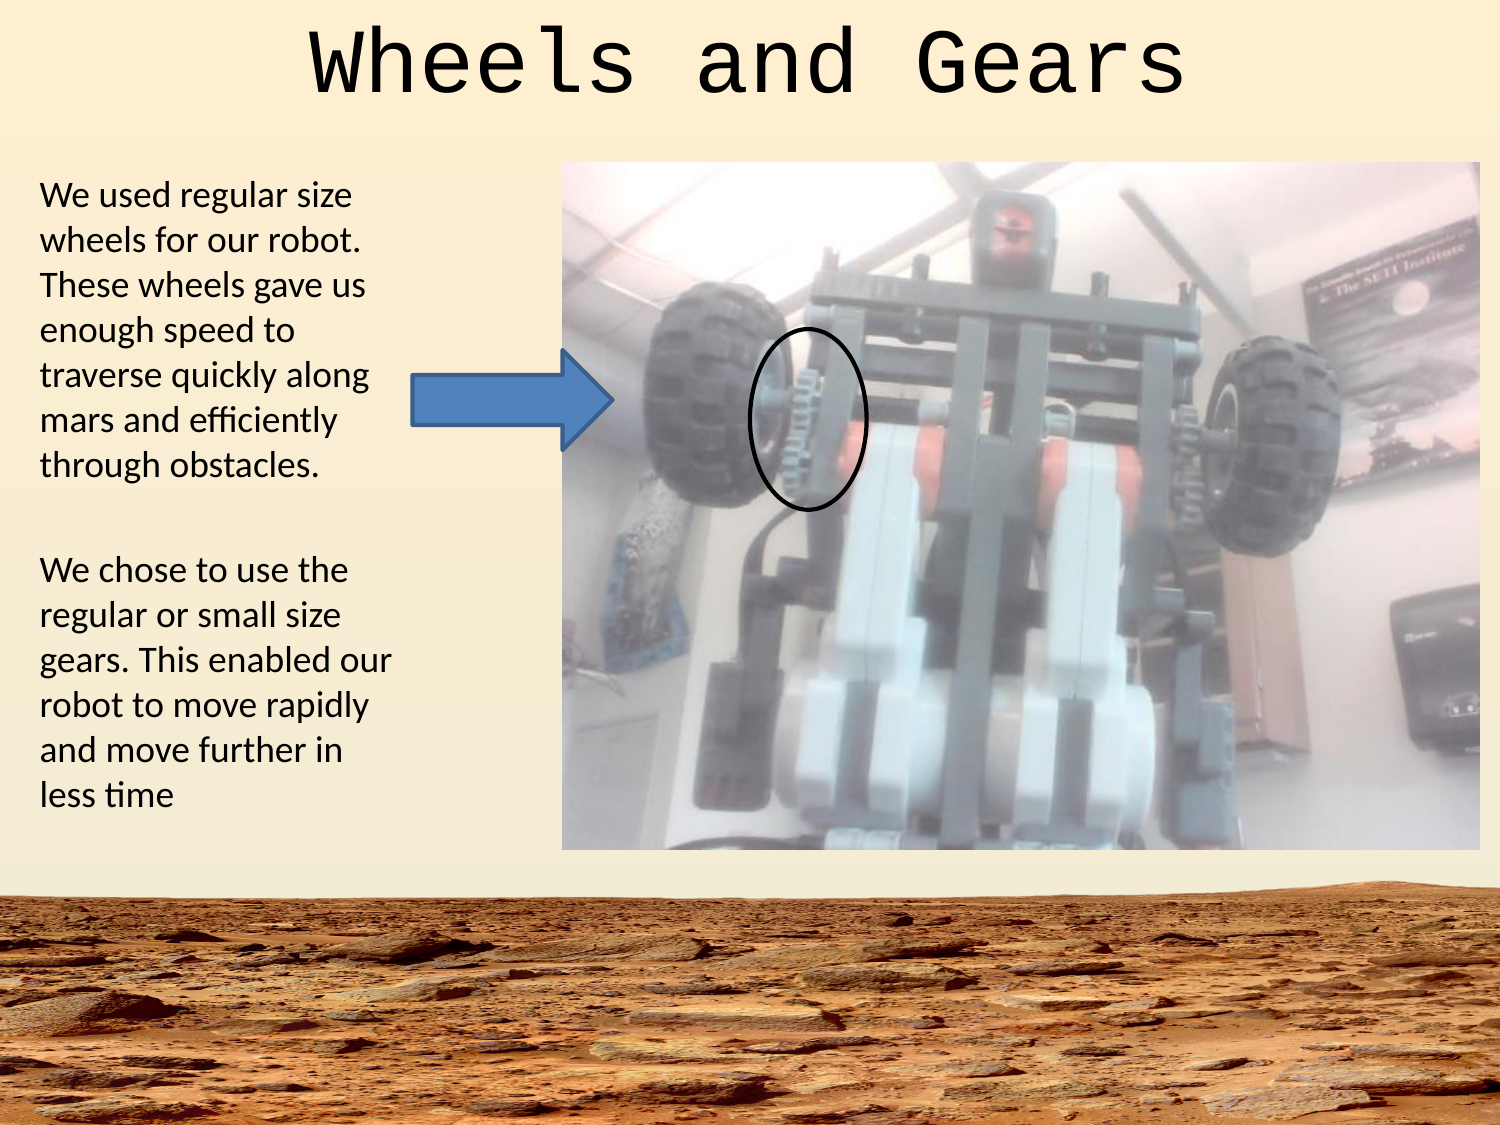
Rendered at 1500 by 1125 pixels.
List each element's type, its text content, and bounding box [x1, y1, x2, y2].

text_box [413, 372, 557, 428]
text_box We used regular size wheels for our robot. These wheels gave us enough speed to traverse quickly along mars and efficiently through obstacles. [24, 162, 413, 493]
text_box We chose to use the regular or small size gears. This enabled our robot to move rapidly and move further in less time [24, 537, 413, 823]
title Wheels and Gears [75, 0, 1425, 150]
picture [0, 162, 1500, 1125]
